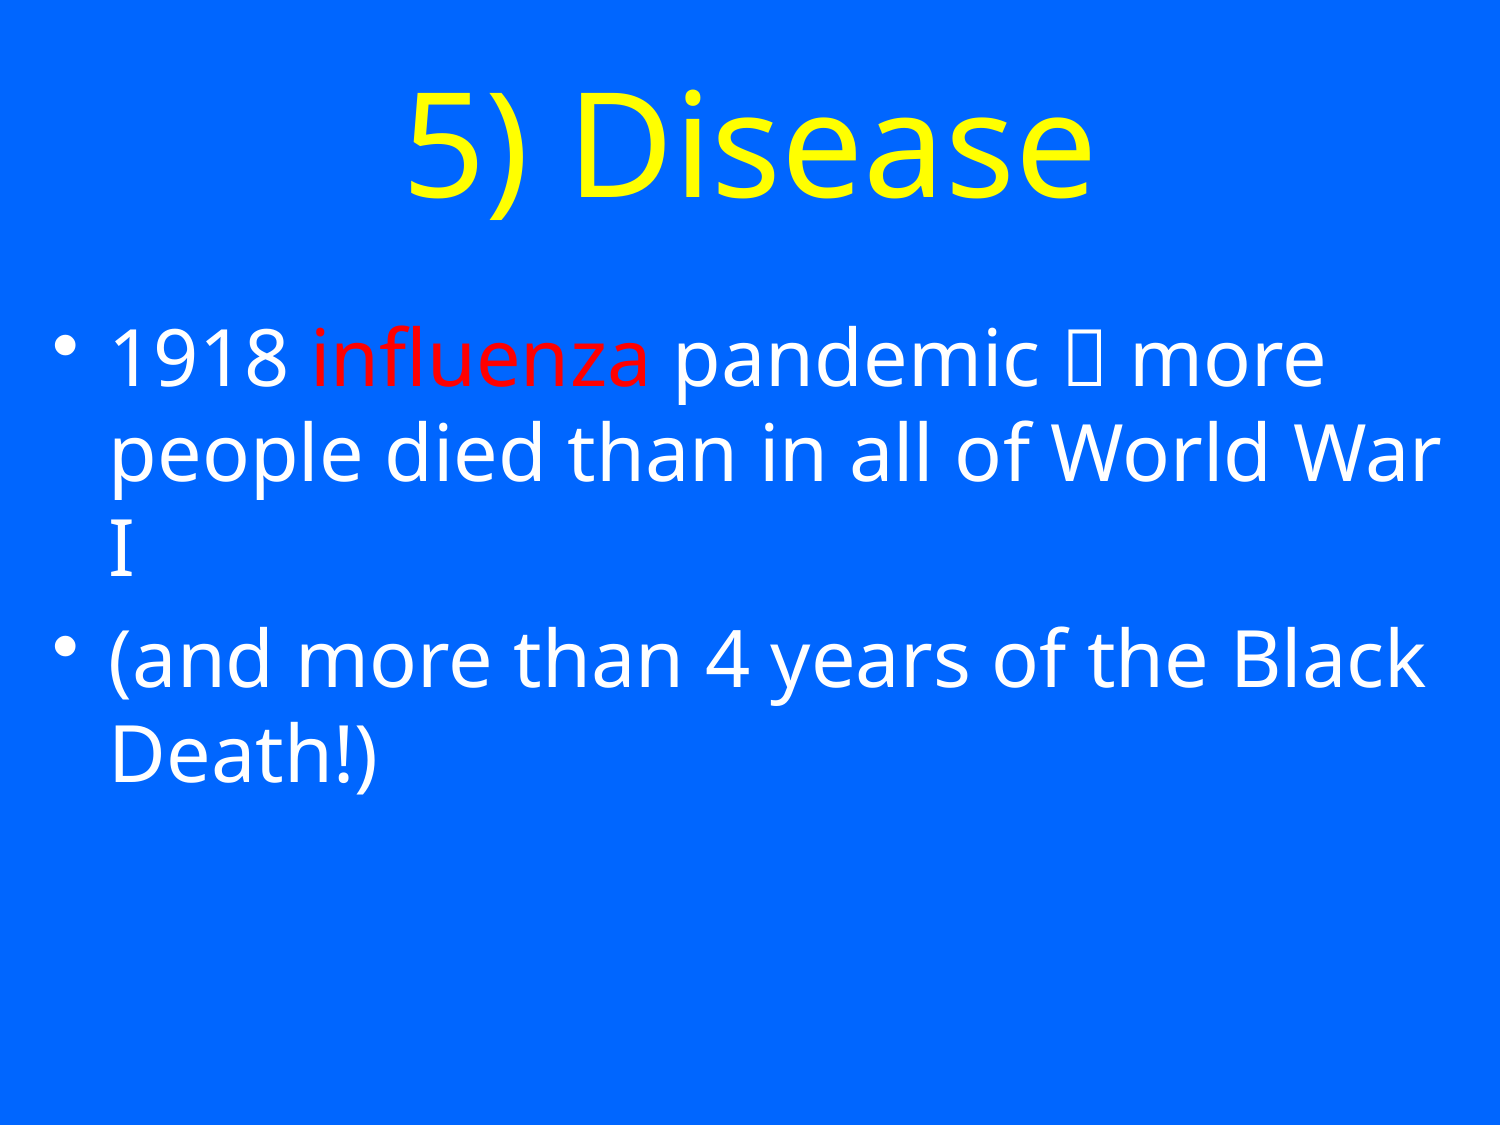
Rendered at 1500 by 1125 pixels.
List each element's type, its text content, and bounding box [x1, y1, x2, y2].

list 1918 influenza pandemic  more people died than in all of World War I (and more than 4 years of the Black Death!) [37, 299, 1500, 1063]
title 5) Disease [75, 45, 1425, 233]
